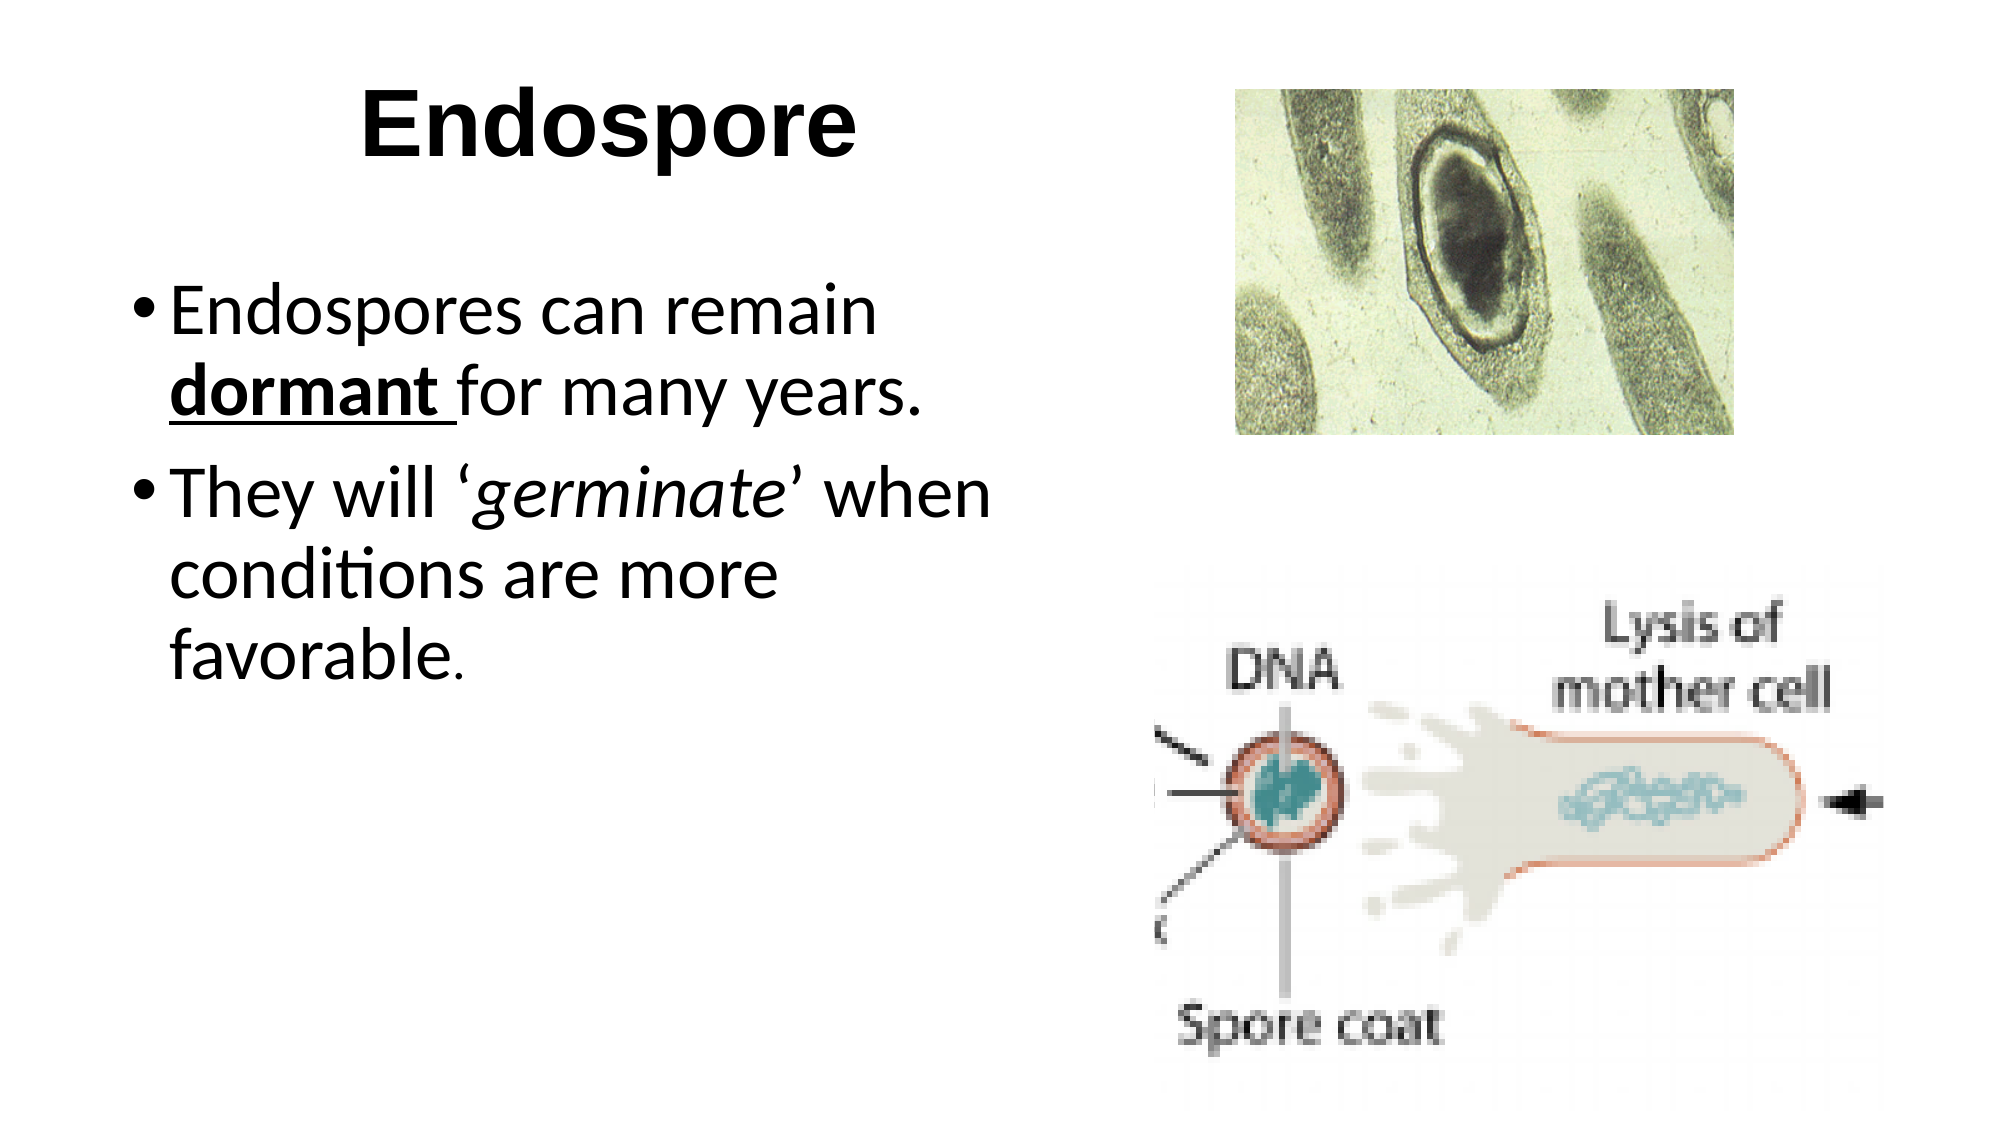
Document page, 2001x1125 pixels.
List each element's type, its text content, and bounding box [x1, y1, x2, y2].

title Endospore [344, 50, 1657, 200]
picture [1154, 565, 1884, 1111]
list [1235, 89, 1734, 436]
list Endospores can remain dormant for many years. They will ‘germinate’ when conditions are more favorable. [116, 262, 1047, 1125]
